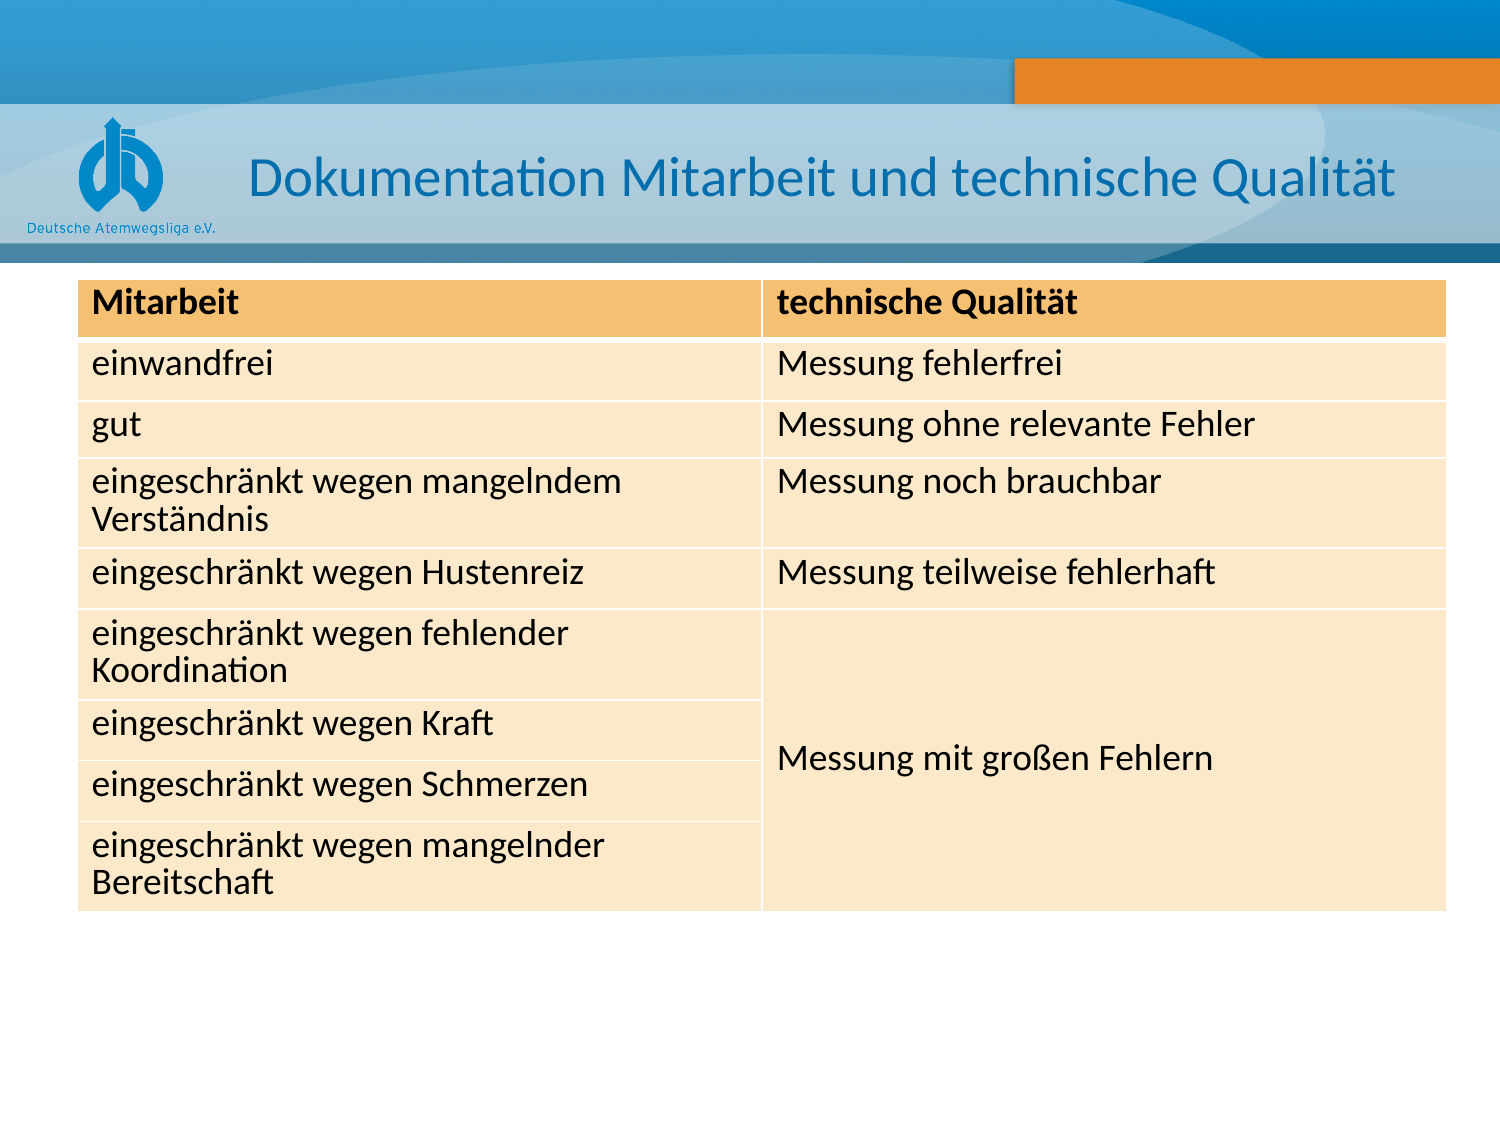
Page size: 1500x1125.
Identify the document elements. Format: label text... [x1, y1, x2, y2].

table_cell eingeschränkt wegen mangelnder Bereitschaft [78, 822, 761, 911]
table_cell Messung fehlerfrei [763, 343, 1446, 400]
table_header Mitarbeit [78, 280, 761, 337]
table_cell eingeschränkt wegen fehlender Koordination [78, 610, 761, 699]
table_cell Messung teilweise fehlerhaft [763, 549, 1446, 608]
table_cell eingeschränkt wegen Schmerzen [78, 761, 761, 821]
table_cell eingeschränkt wegen mangelndem Verständnis [78, 459, 761, 547]
table_cell gut [78, 402, 761, 457]
picture [0, 244, 1500, 263]
table_cell einwandfrei [78, 343, 761, 400]
table_cell Messung mit großen Fehlern [763, 610, 1446, 911]
table_cell eingeschränkt wegen Hustenreiz [78, 549, 761, 608]
table_cell Messung noch brauchbar [763, 459, 1446, 547]
picture [0, 0, 1260, 104]
table_cell Messung ohne relevante Fehler [763, 402, 1446, 457]
picture [136, 156, 148, 187]
table_cell eingeschränkt wegen Kraft [78, 701, 761, 760]
picture [20, 117, 221, 240]
picture [94, 157, 105, 190]
title Dokumentation Mitarbeit und technische Qualität [221, 104, 1425, 244]
table_header technische Qualität [763, 280, 1446, 337]
